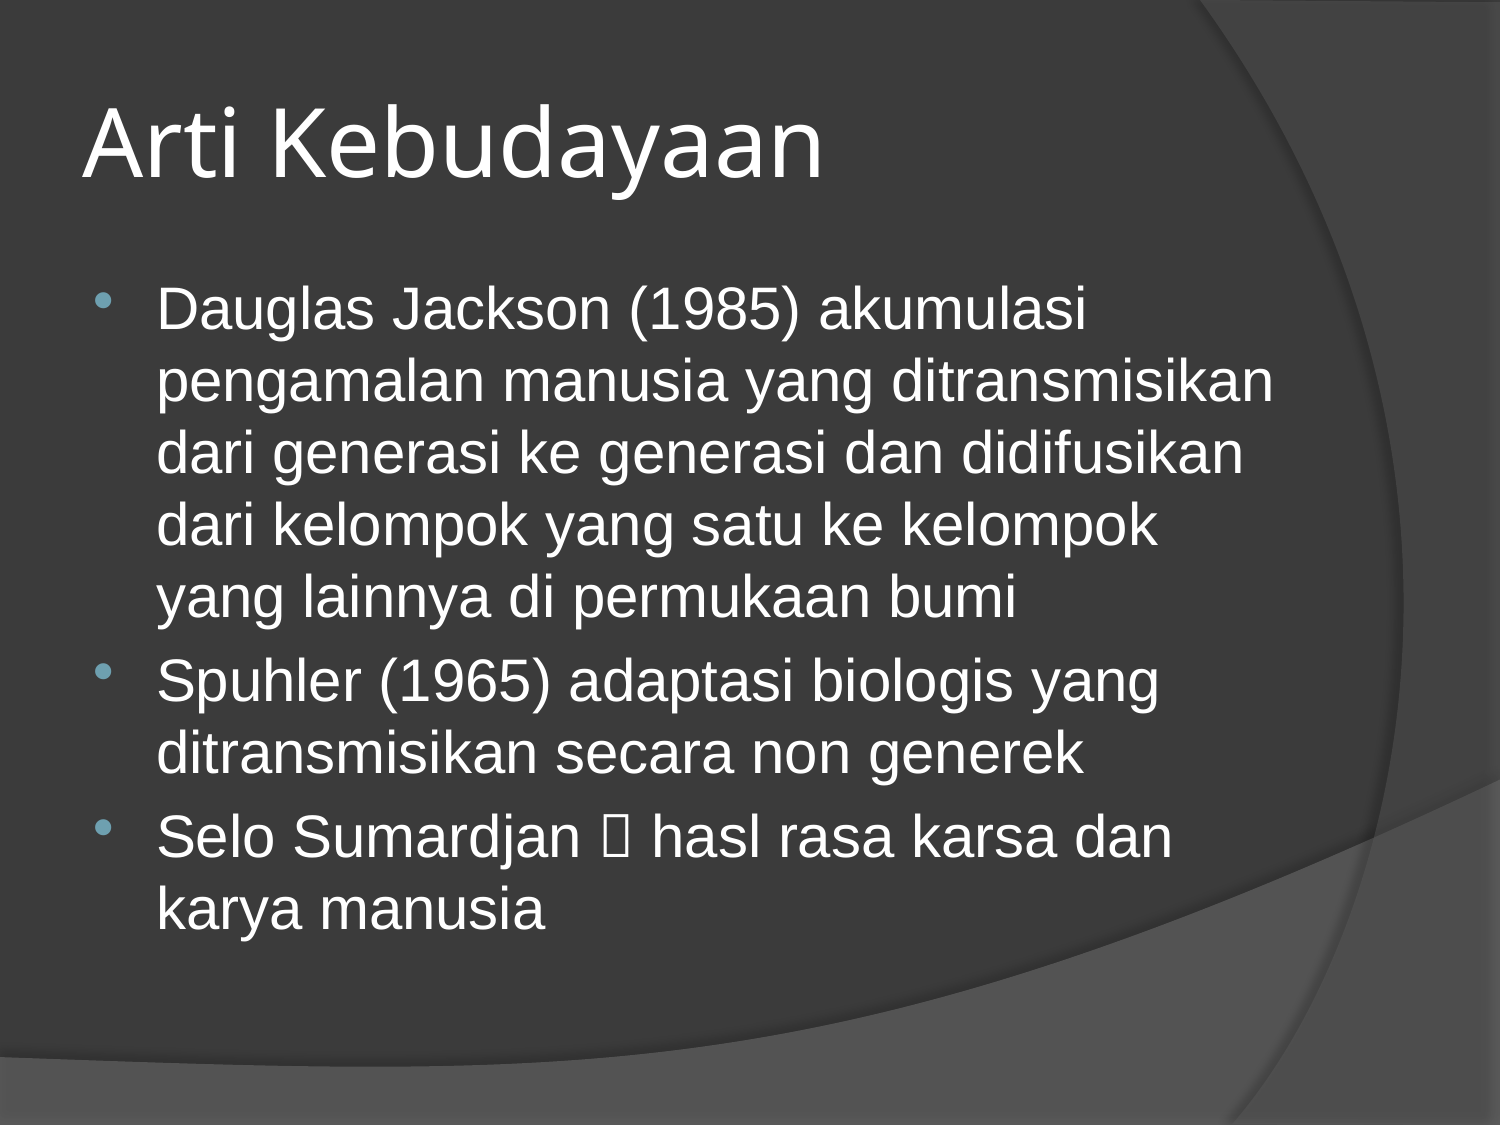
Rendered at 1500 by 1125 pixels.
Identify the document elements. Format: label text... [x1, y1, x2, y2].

list Dauglas Jackson (1985) akumulasi pengamalan manusia yang ditransmisikan dari generasi ke generasi dan didifusikan dari kelompok yang satu ke kelompok yang lainnya di permukaan bumi Spuhler (1965) adaptasi biologis yang ditransmisikan secara non generek Selo Sumardjan  hasl rasa karsa dan karya manusia [75, 262, 1300, 1005]
title Arti Kebudayaan [75, 45, 1300, 233]
